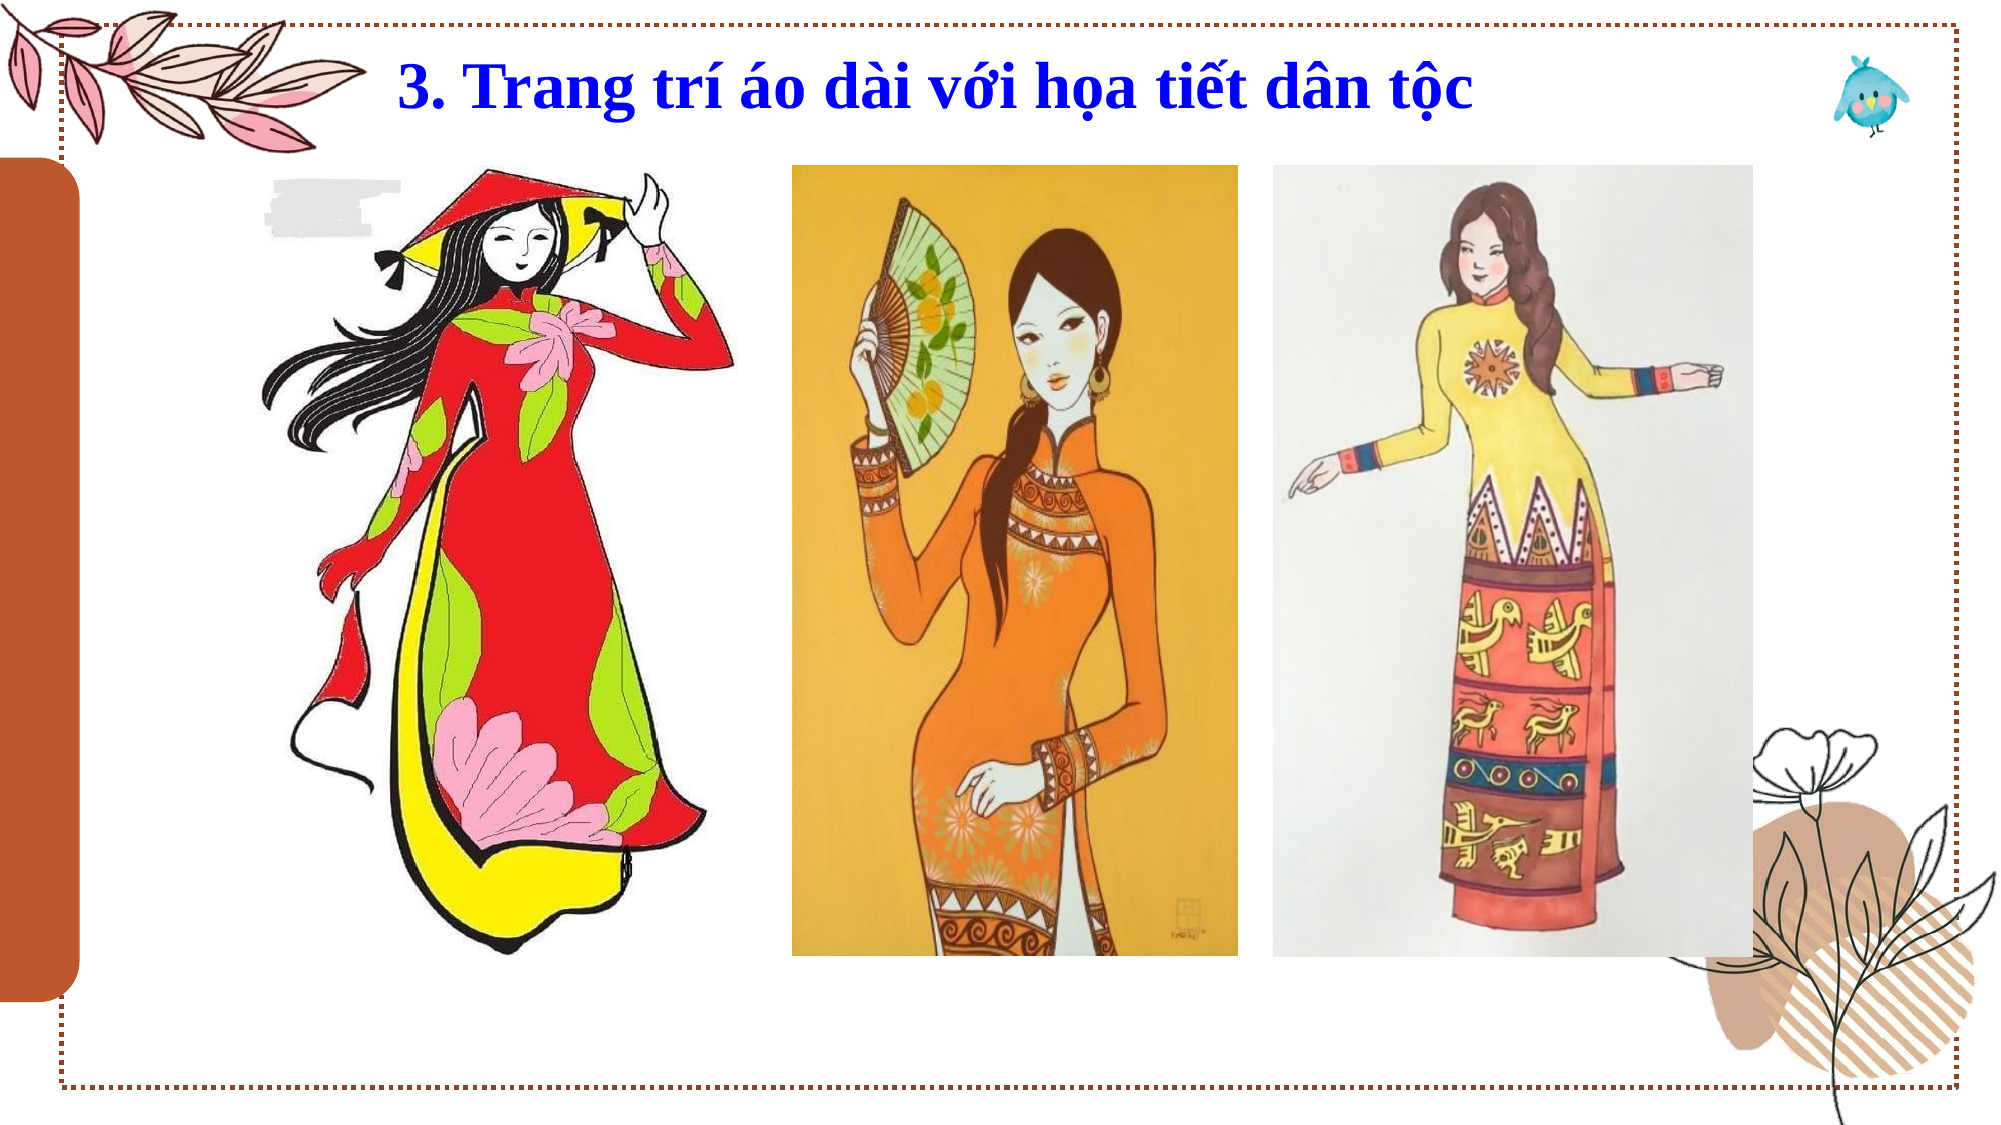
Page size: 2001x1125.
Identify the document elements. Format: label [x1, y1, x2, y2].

picture [1273, 165, 1753, 957]
text_box [0, 0, 2000, 1125]
list [255, 165, 738, 957]
picture [791, 165, 1239, 957]
